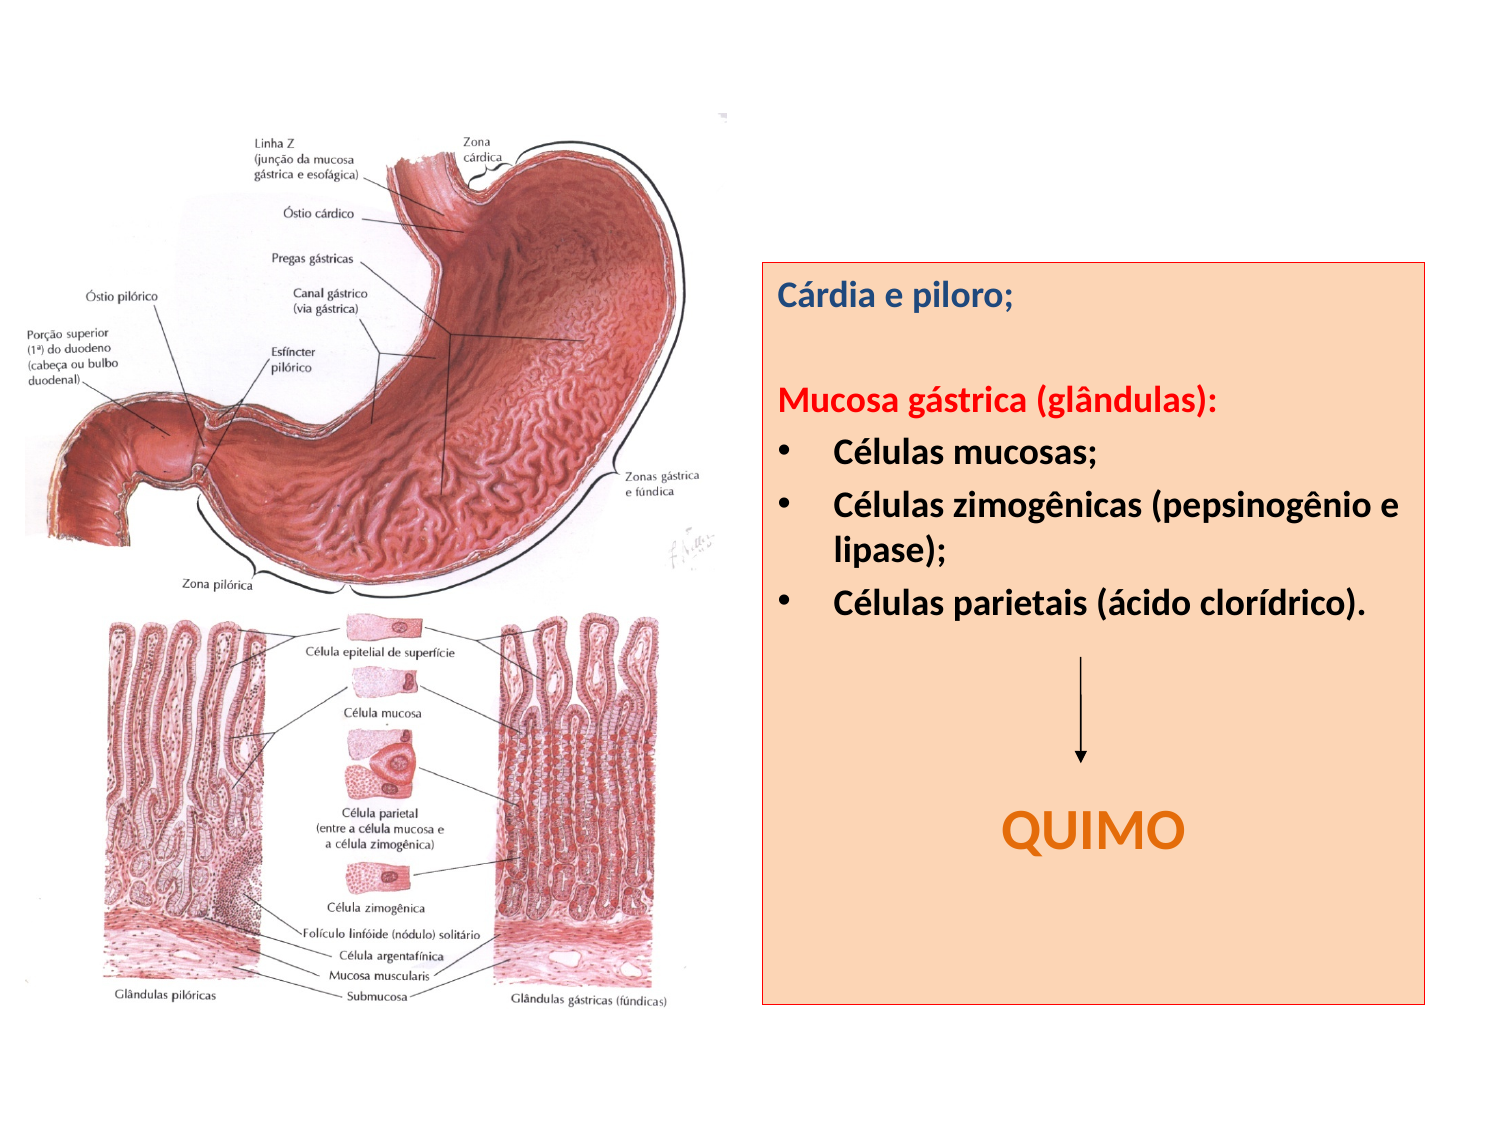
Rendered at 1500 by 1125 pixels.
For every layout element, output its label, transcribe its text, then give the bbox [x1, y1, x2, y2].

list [25, 113, 727, 1018]
text_box [1074, 656, 1087, 764]
list Cárdia e piloro; Mucosa gástrica (glândulas): Células mucosas; Células zimogênicas (pepsinogênio e lipase); Células parietais (ácido clorídrico). QUIMO [762, 262, 1425, 1005]
